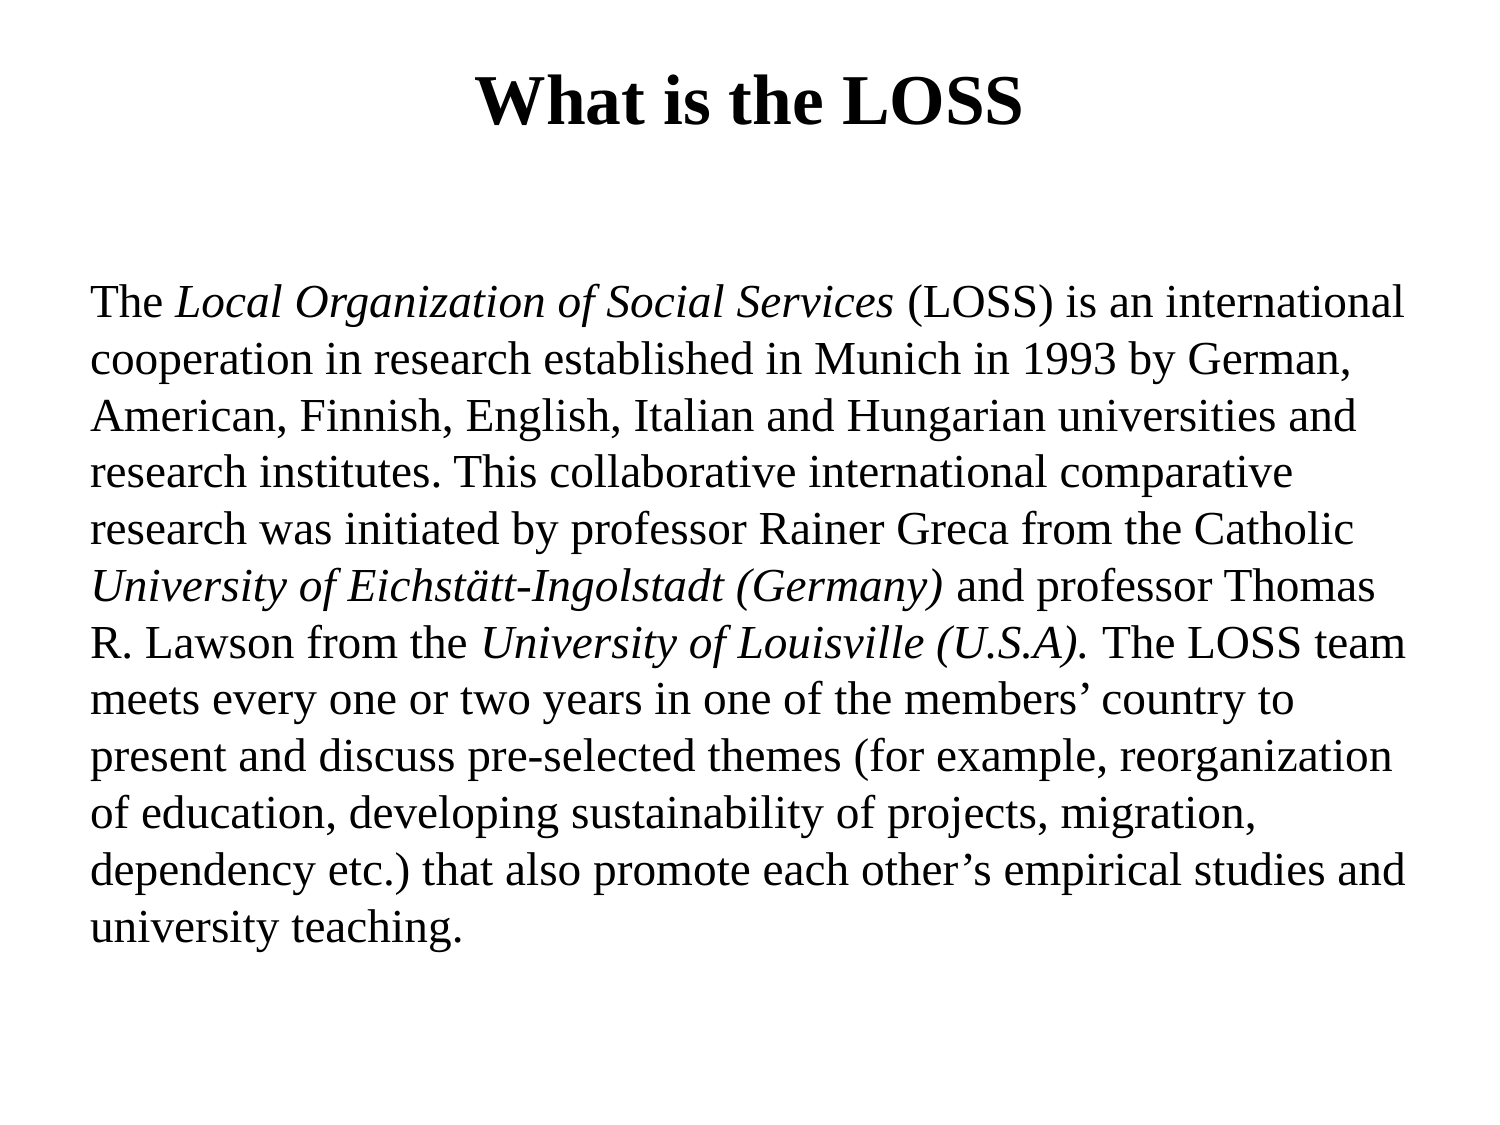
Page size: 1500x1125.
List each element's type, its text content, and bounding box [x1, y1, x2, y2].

title What is the LOSS [75, 45, 1425, 233]
list The Local Organization of Social Services (LOSS) is an international cooperation in research established in Munich in 1993 by German, American, Finnish, English, Italian and Hungarian universities and research institutes. This collaborative international comparative research was initiated by professor Rainer Greca from the Catholic University of Eichstätt-Ingolstadt (Germany) and professor Thomas R. Lawson from the University of Louisville (U.S.A). The LOSS team meets every one or two years in one of the members’ country to present and discuss pre-selected themes (for example, reorganization of education, developing sustainability of projects, migration, dependency etc.) that also promote each other’s empirical studies and university teaching. [75, 262, 1425, 1005]
